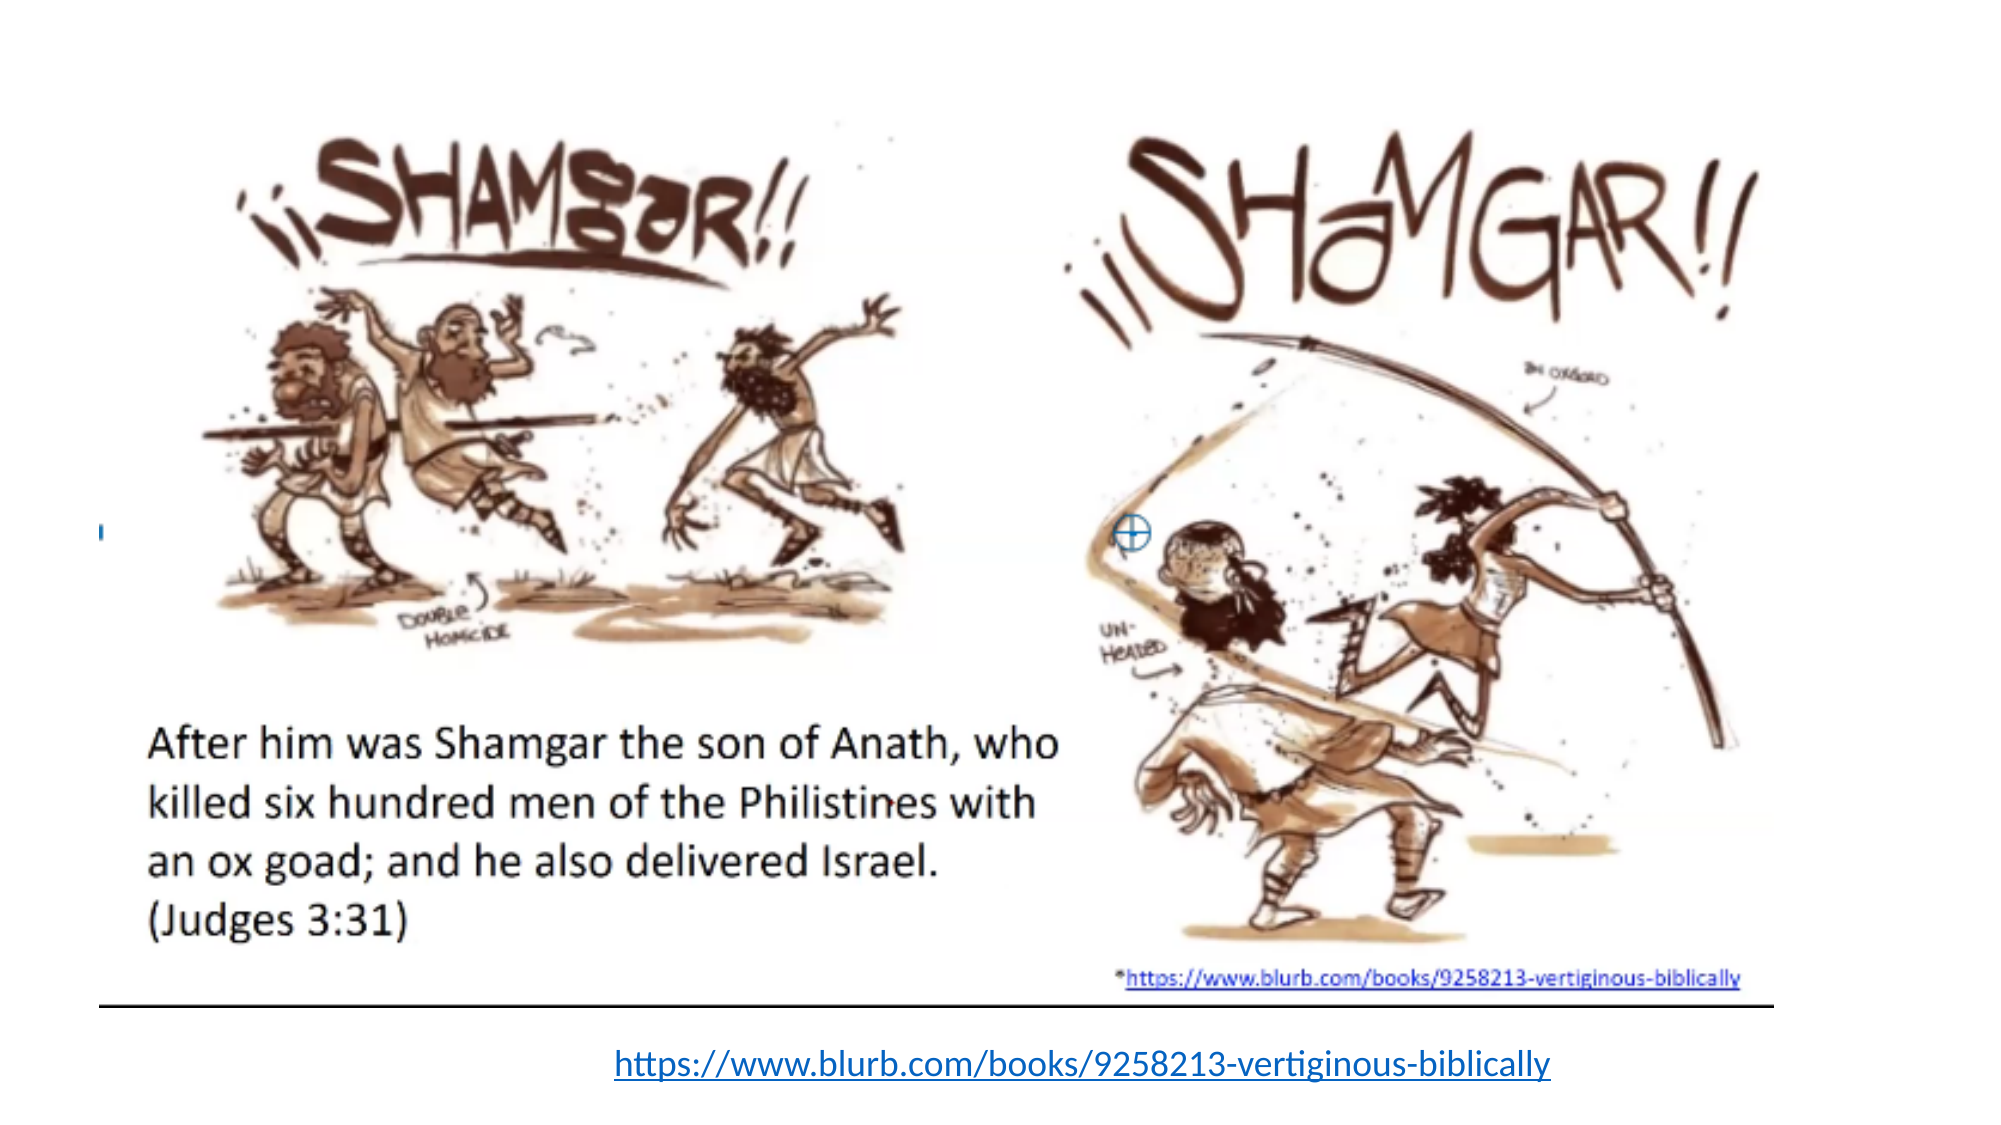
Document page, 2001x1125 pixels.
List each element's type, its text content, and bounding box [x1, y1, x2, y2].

text_box https://www.blurb.com/books/9258213-vertiginous-biblically [599, 1031, 1567, 1092]
picture [99, 63, 1774, 1008]
